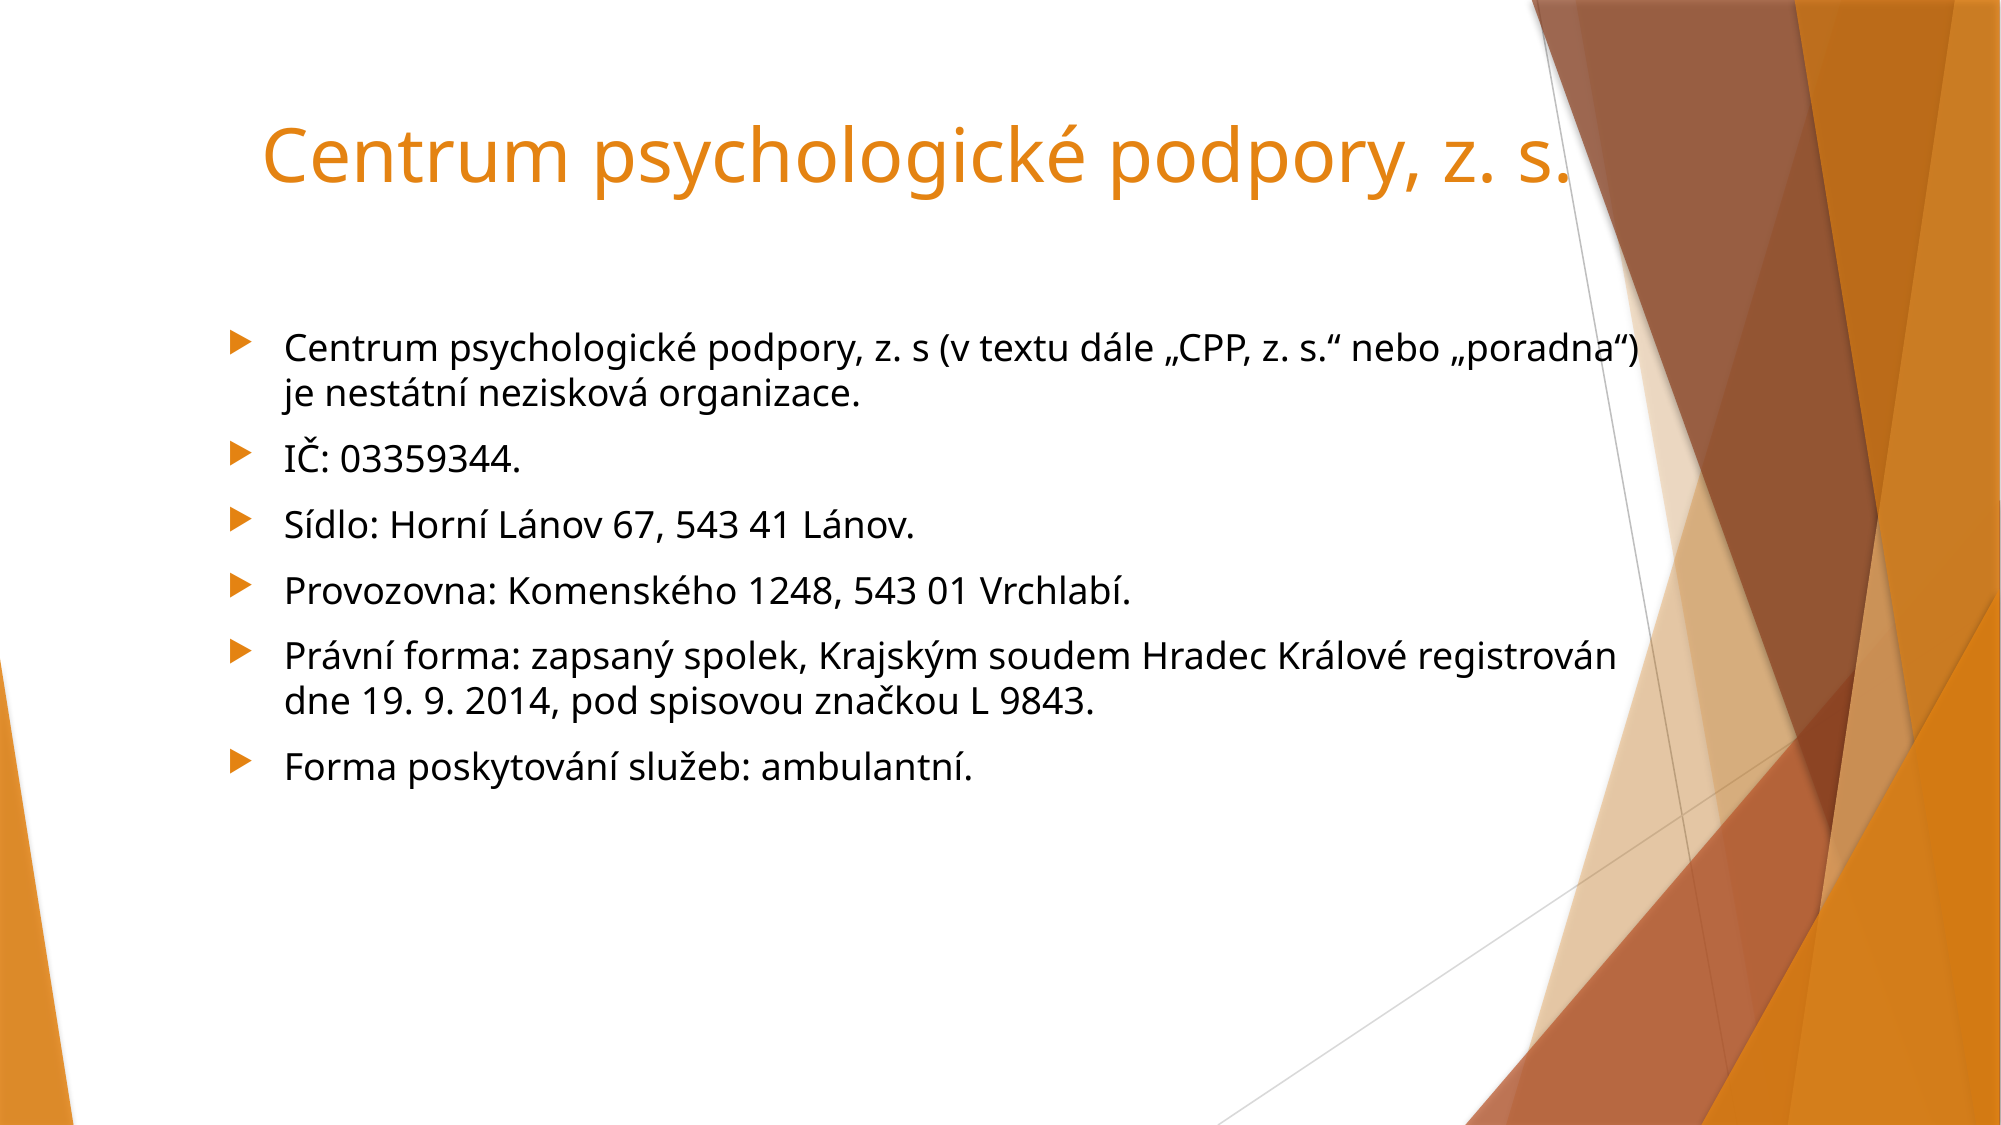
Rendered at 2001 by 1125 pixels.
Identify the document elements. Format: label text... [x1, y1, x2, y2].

list Centrum psychologické podpory, z. s (v textu dále „CPP, z. s.“ nebo „poradna“) je nestátní nezisková organizace. IČ: 03359344. Sídlo: Horní Lánov 67, 543 41 Lánov. Provozovna: Komenského 1248, 543 01 Vrchlabí. Právní forma: zapsaný spolek, Krajským soudem Hradec Králové registrován dne 19. 9. 2014, pod spisovou značkou L 9843. Forma poskytování služeb: ambulantní. [212, 316, 1693, 964]
title Centrum psychologické podpory, z. s. [212, 99, 1624, 316]
